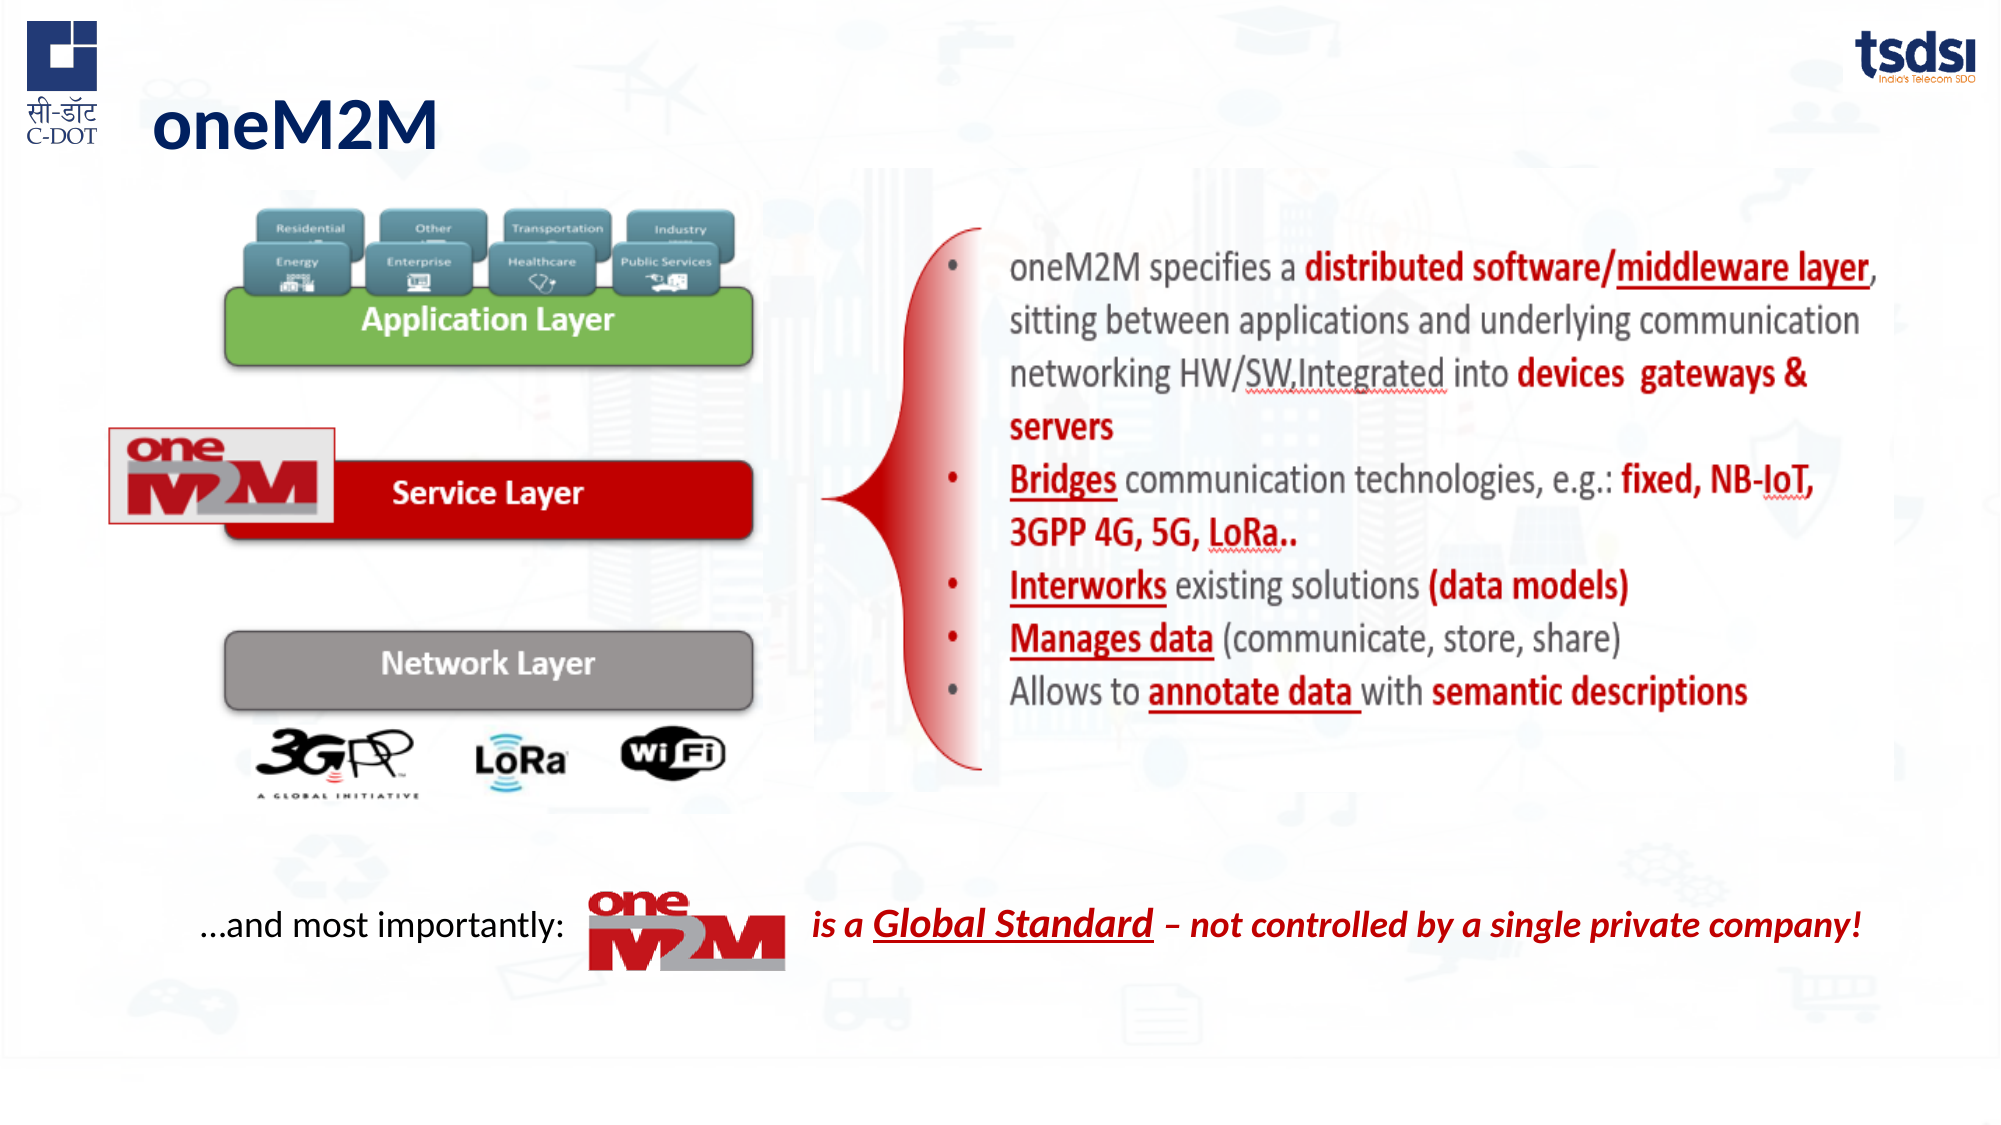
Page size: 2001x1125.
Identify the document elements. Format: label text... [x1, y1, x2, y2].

picture [814, 168, 1894, 792]
picture [104, 190, 763, 814]
picture [1843, 21, 1987, 92]
text_box …and most importantly: is a Global Standard – not controlled by a single private company! [789, 888, 1945, 954]
title oneM2M [137, 59, 1608, 191]
text_box …and most importantly: is a Global Standard – not controlled by a single private company! [185, 888, 583, 954]
picture [27, 21, 97, 144]
picture [583, 888, 789, 974]
